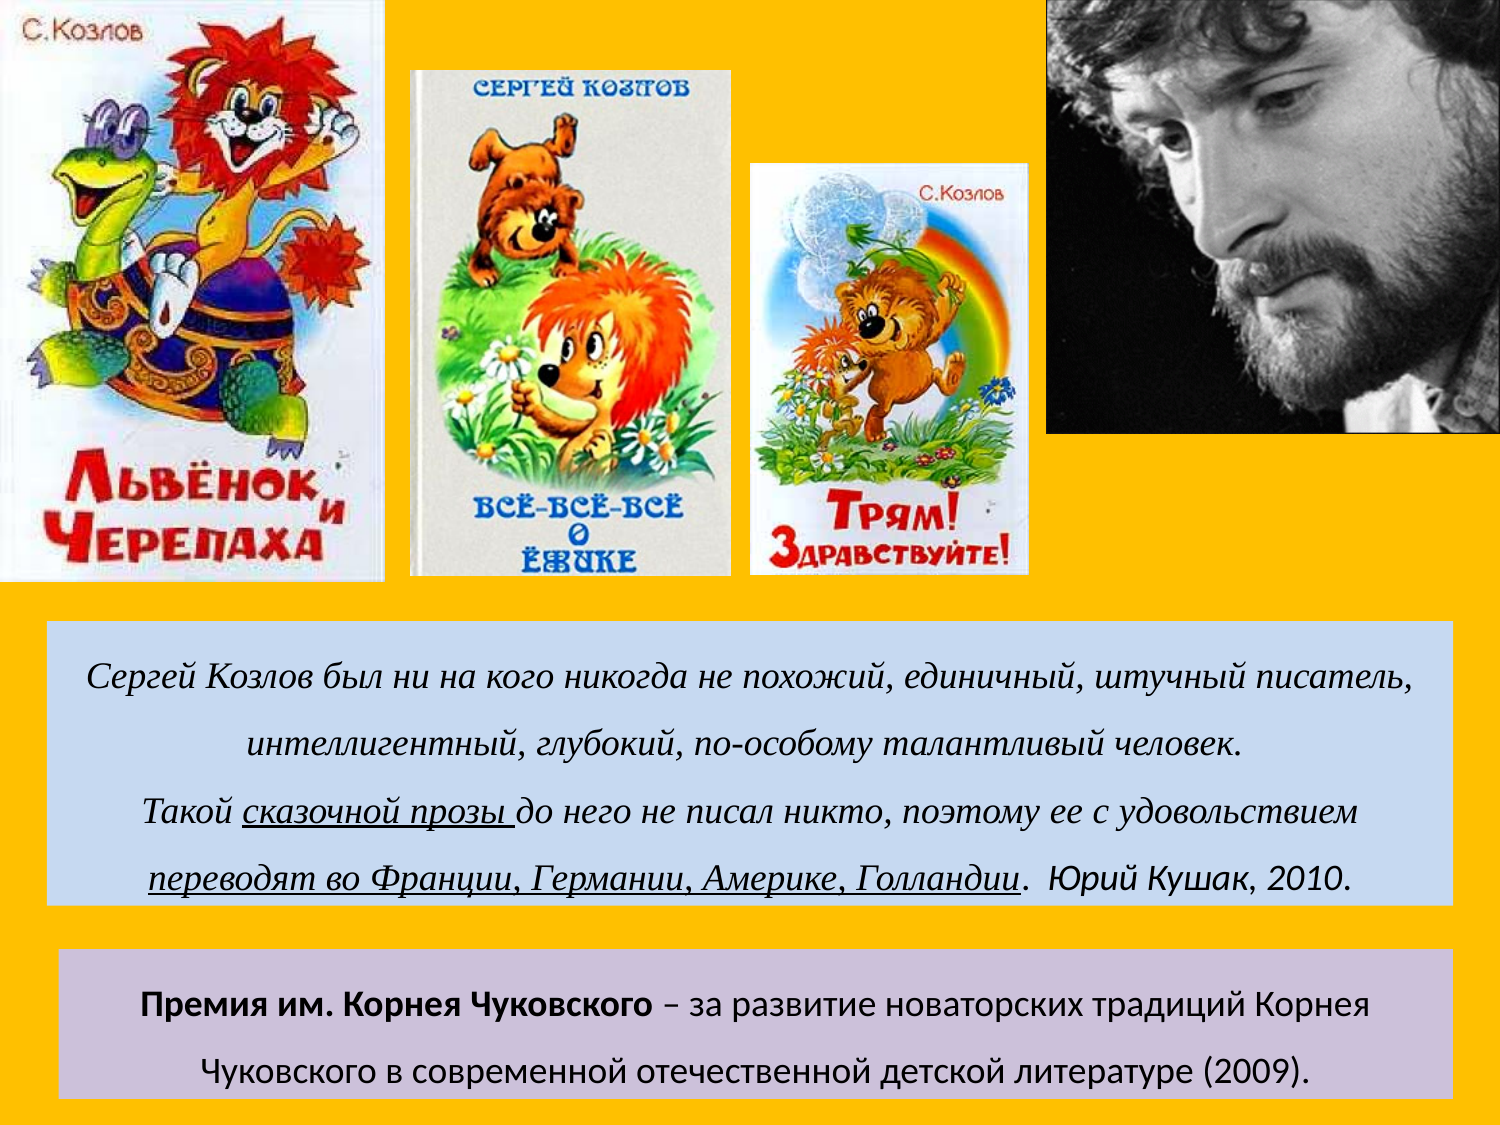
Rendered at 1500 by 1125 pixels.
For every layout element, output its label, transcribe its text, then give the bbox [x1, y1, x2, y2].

text_box Сергей Козлов был ни на кого никогда не похожий, единичный, штучный писатель, интеллигентный, глубокий, по-особому талантливый человек. Такой сказочной прозы до него не писал никто, поэтому ее с удовольствием переводят во Франции, Германии, Америке, Голландии. Юрий Кушак, 2010. [46, 621, 1454, 906]
picture [409, 70, 731, 577]
picture [0, 0, 386, 582]
text_box Премия им. Корнея Чуковского – за развитие новаторских традиций Корнея Чуковского в современной отечественной детской литературе (2009). [58, 949, 1453, 1099]
picture [749, 163, 1029, 575]
picture [1046, 0, 1500, 434]
